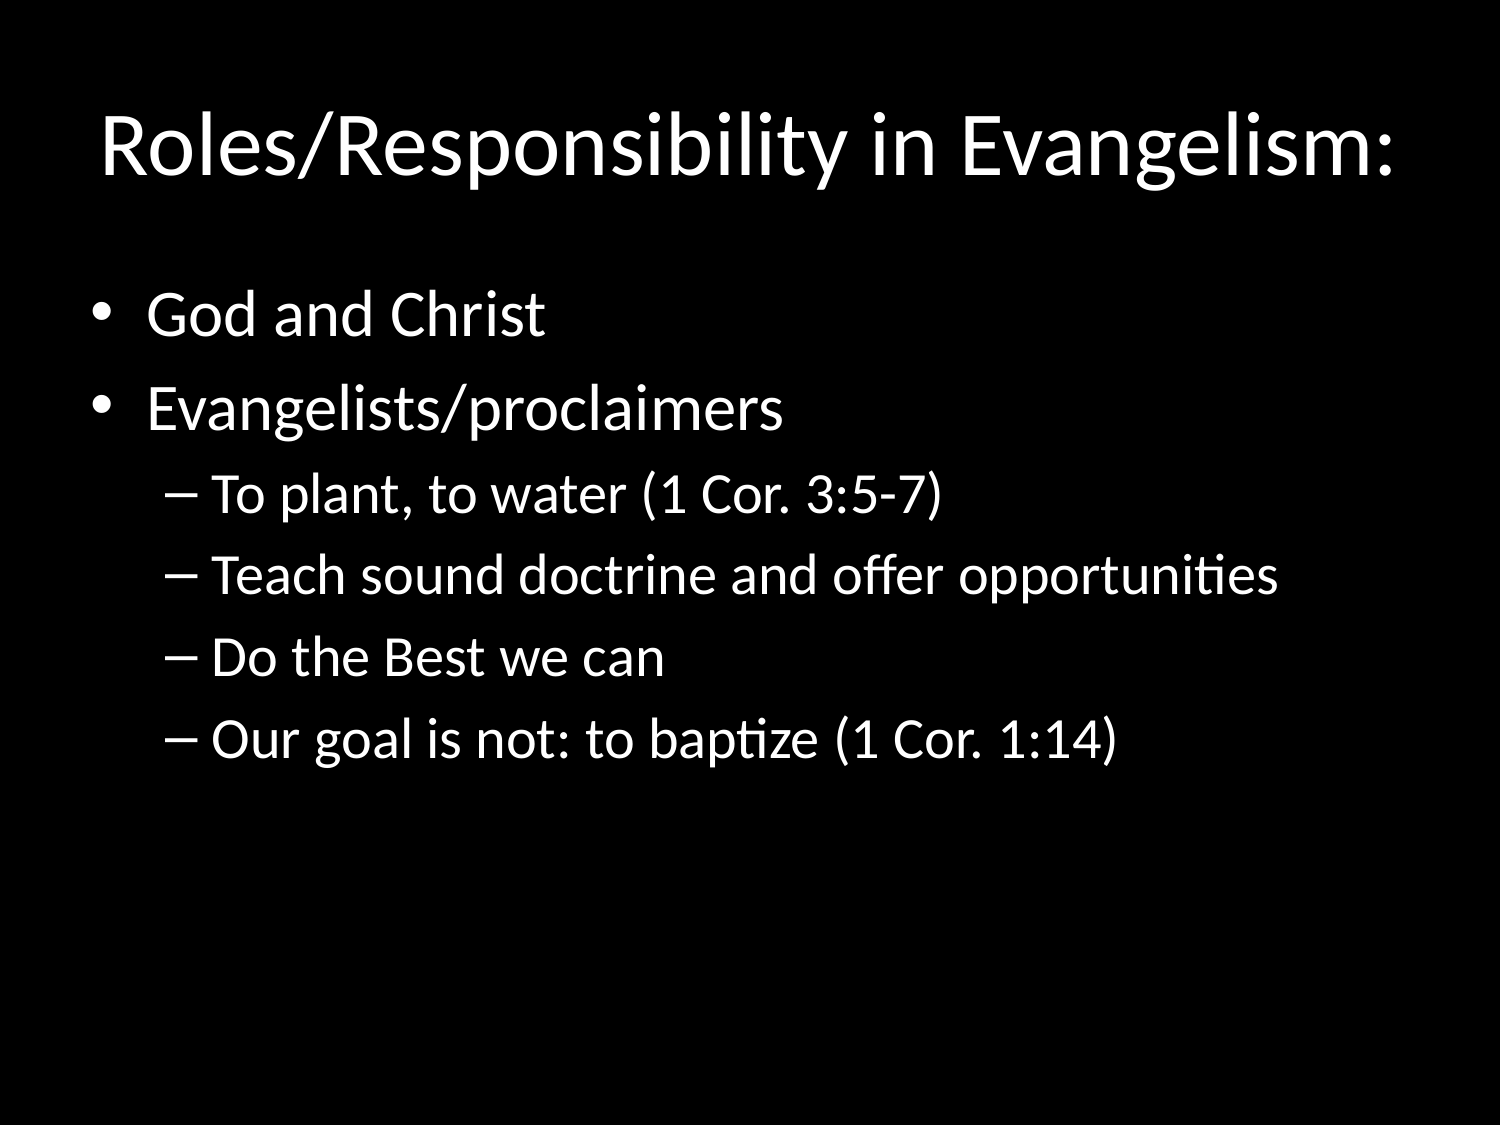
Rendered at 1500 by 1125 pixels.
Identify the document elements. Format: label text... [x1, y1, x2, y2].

list God and Christ Evangelists/proclaimers To plant, to water (1 Cor. 3:5-7) Teach sound doctrine and offer opportunities Do the Best we can Our goal is not: to baptize (1 Cor. 1:14) [75, 262, 1425, 1051]
title Roles/Responsibility in Evangelism: [75, 45, 1425, 233]
